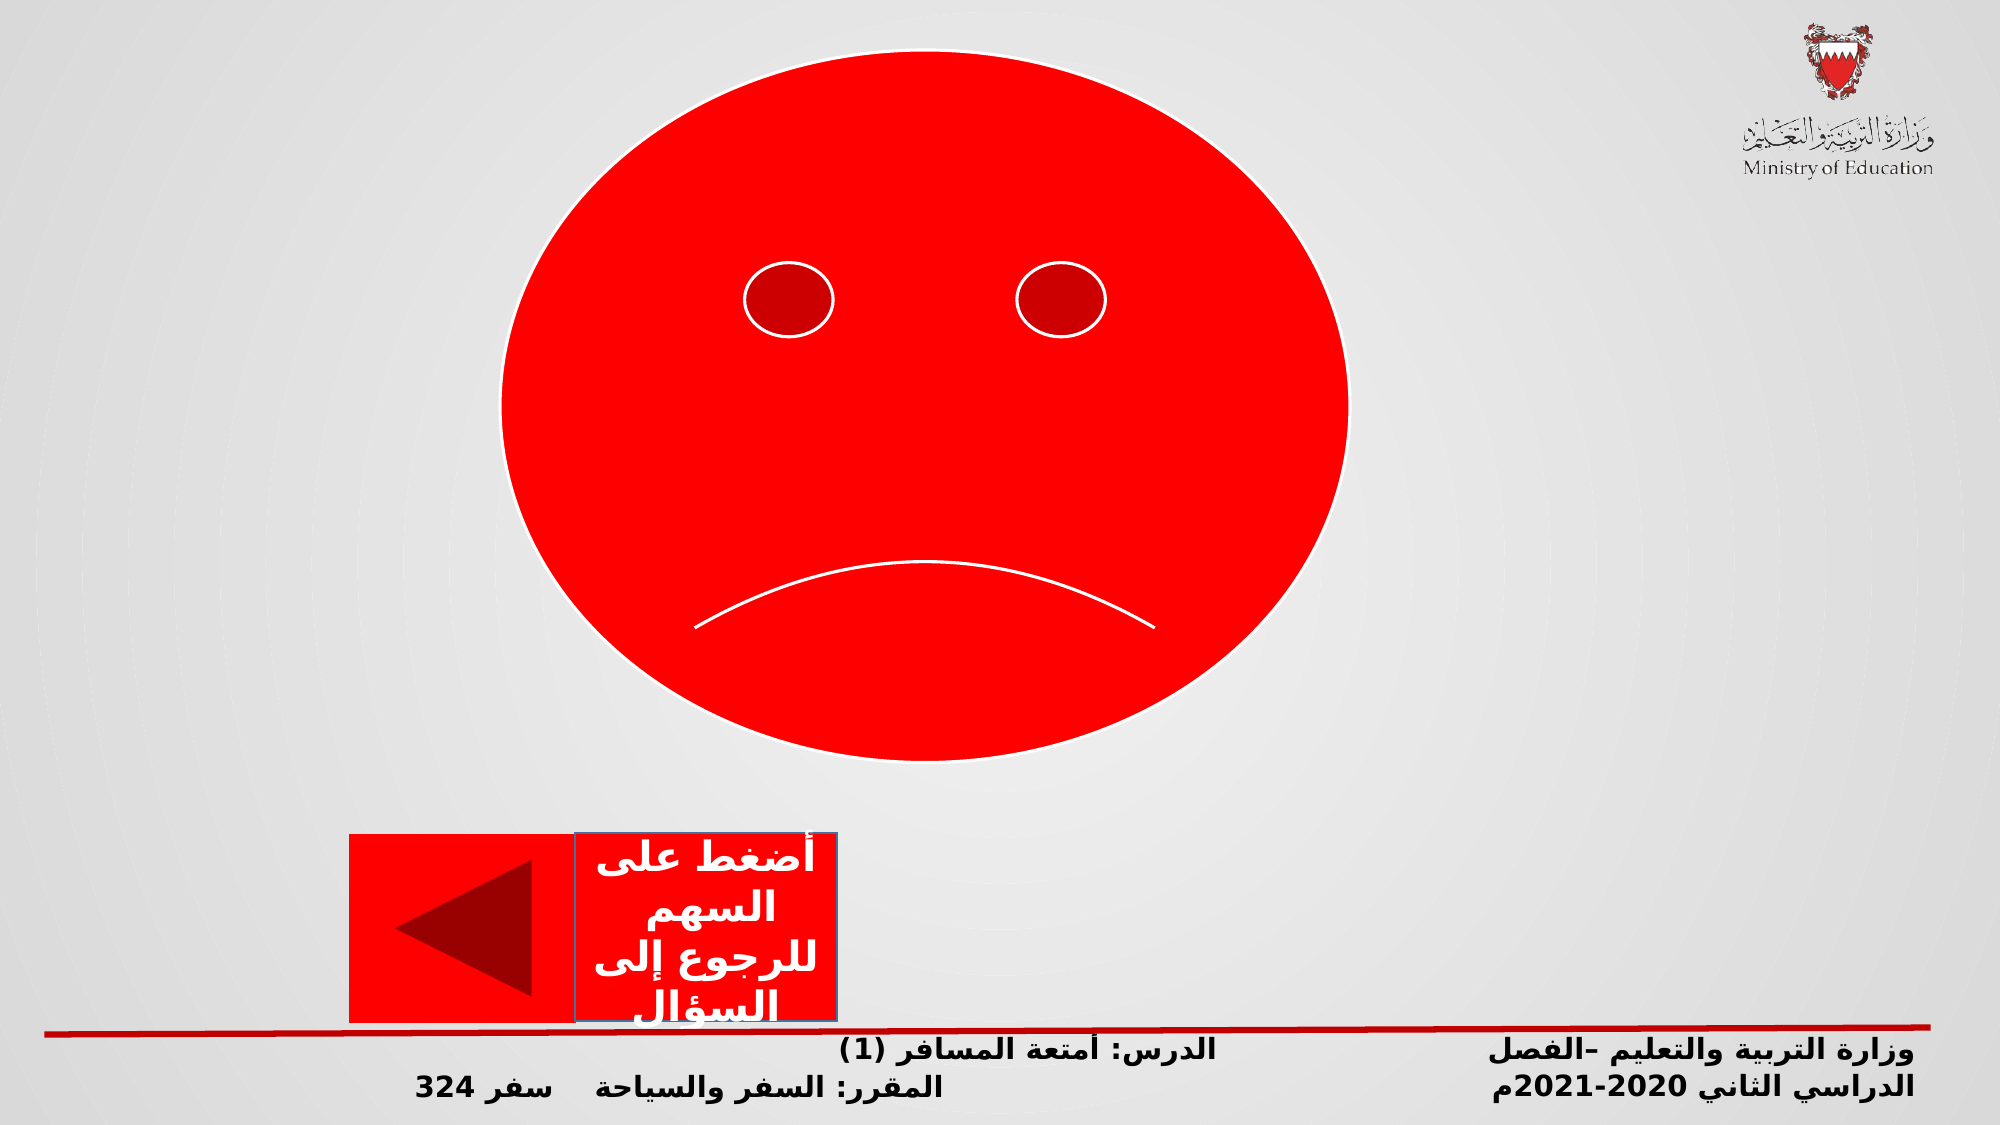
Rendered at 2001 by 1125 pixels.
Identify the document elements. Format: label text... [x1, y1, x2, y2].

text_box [349, 49, 1350, 1022]
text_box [44, 1027, 1931, 1035]
text_box وزارة التربية والتعليم –الفصل الدراسي الثاني 2020-2021م [1369, 1035, 1931, 1097]
text_box الدرس: أمتعة المسافر (1) المقرر: السفر والسياحة سفر 324 [244, 1039, 1233, 1092]
picture [1705, 0, 1976, 208]
